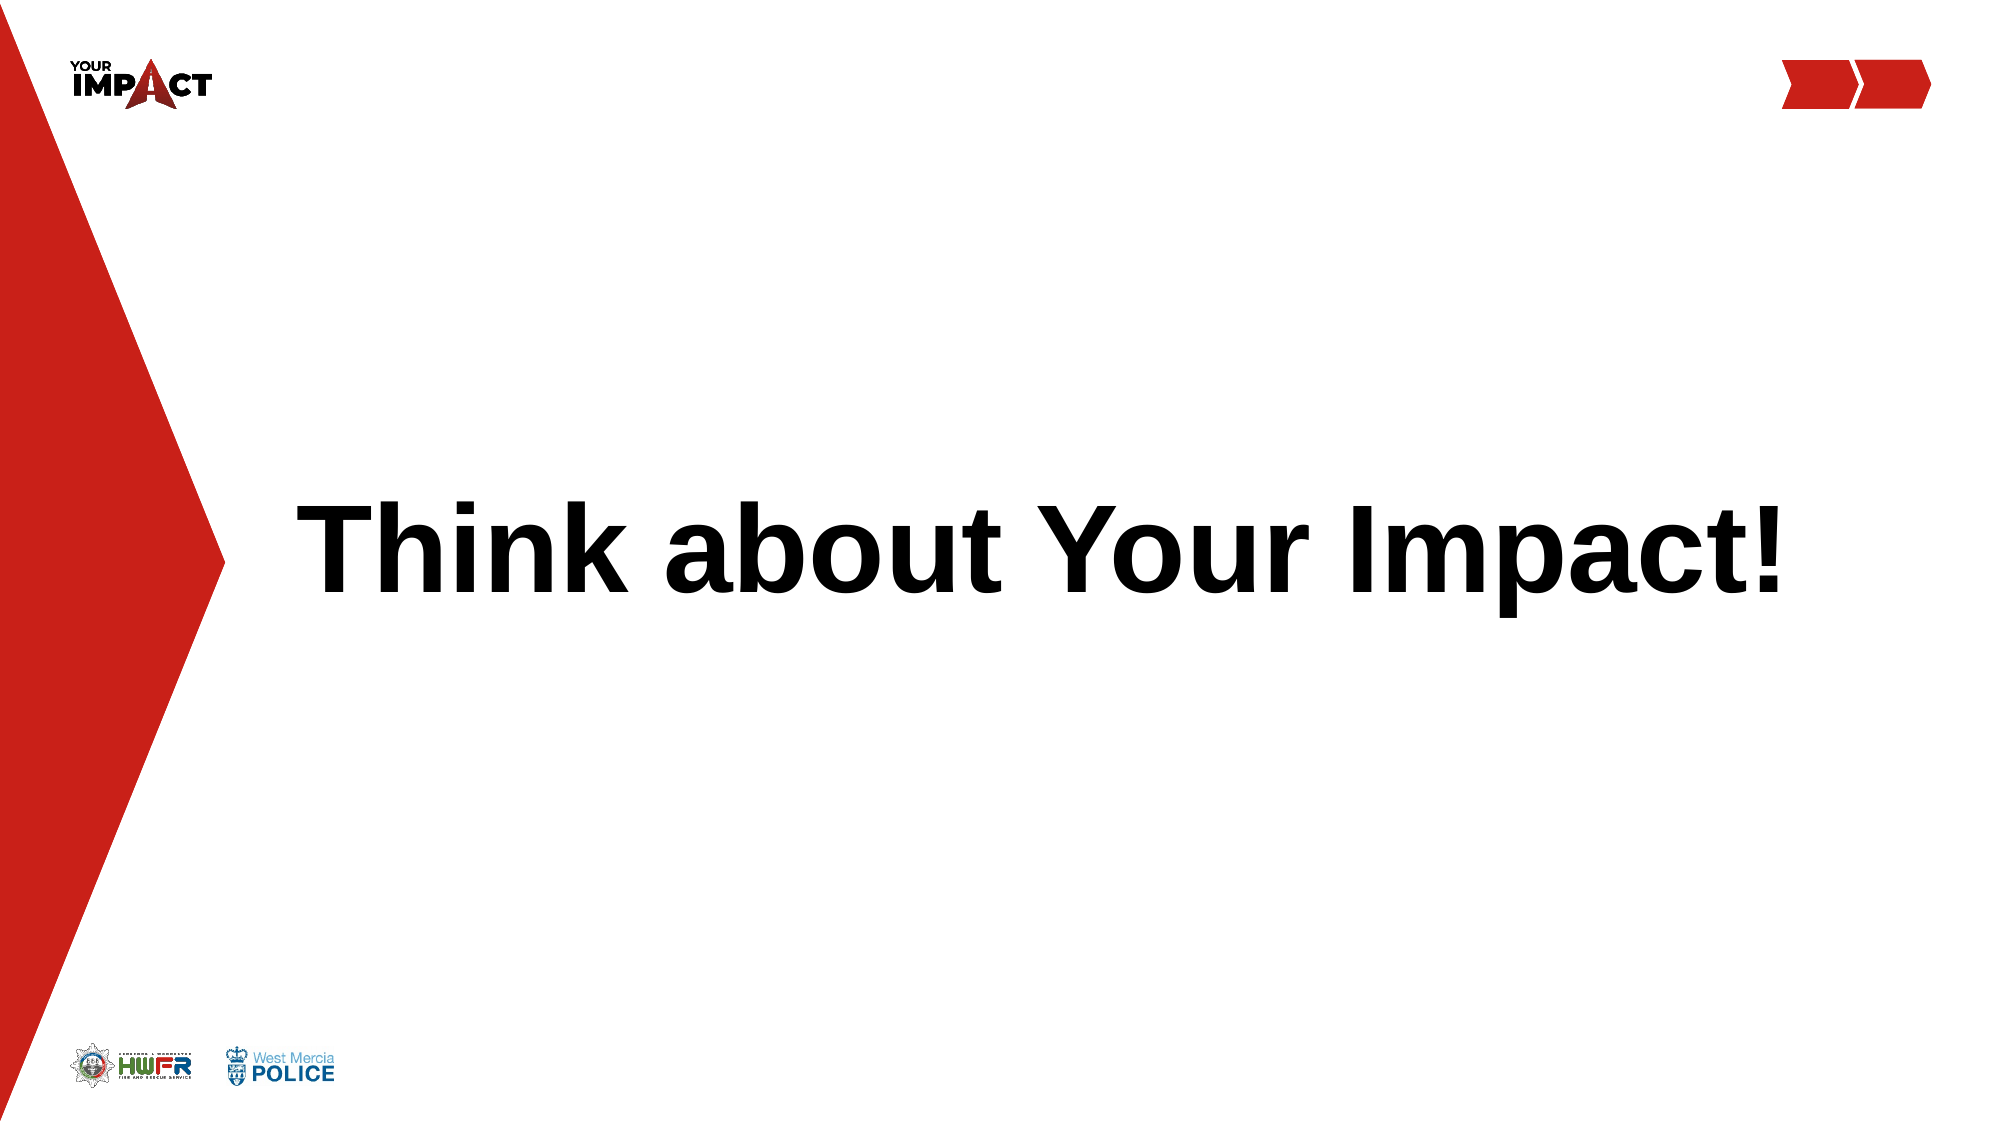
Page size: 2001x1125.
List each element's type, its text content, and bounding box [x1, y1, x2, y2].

picture [226, 1046, 334, 1086]
picture [70, 59, 212, 109]
title Think about Your Impact! [281, 520, 1963, 686]
picture [70, 1043, 191, 1088]
